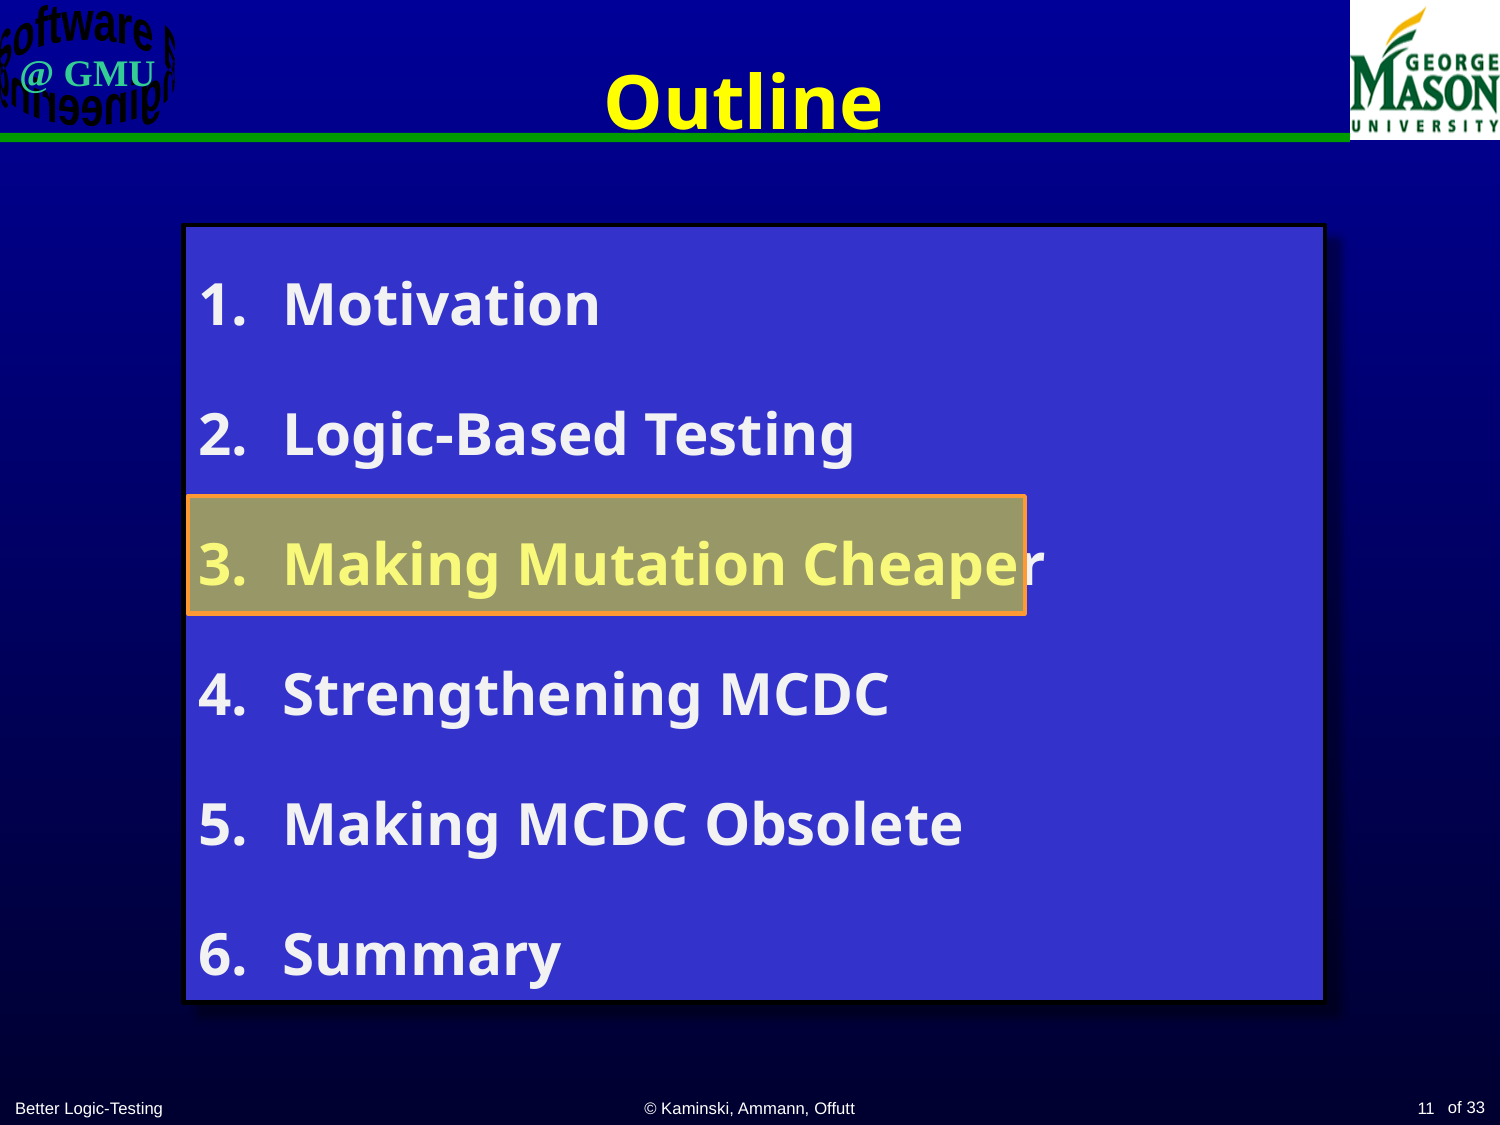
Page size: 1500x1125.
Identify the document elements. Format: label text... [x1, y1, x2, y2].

slide_number Better Logic-Testing [0, 1074, 313, 1125]
picture [1401, 0, 1500, 140]
footer © Kaminski, Ammann, Offutt [512, 1074, 988, 1125]
title Outline [87, 0, 1401, 201]
text_box [186, 494, 1027, 616]
text_box Motivation Logic-Based Testing Making Mutation Cheaper Strengthening MCDC Making MCDC Obsolete Summary [183, 224, 1326, 1003]
slide_number 11 [1137, 1074, 1451, 1125]
